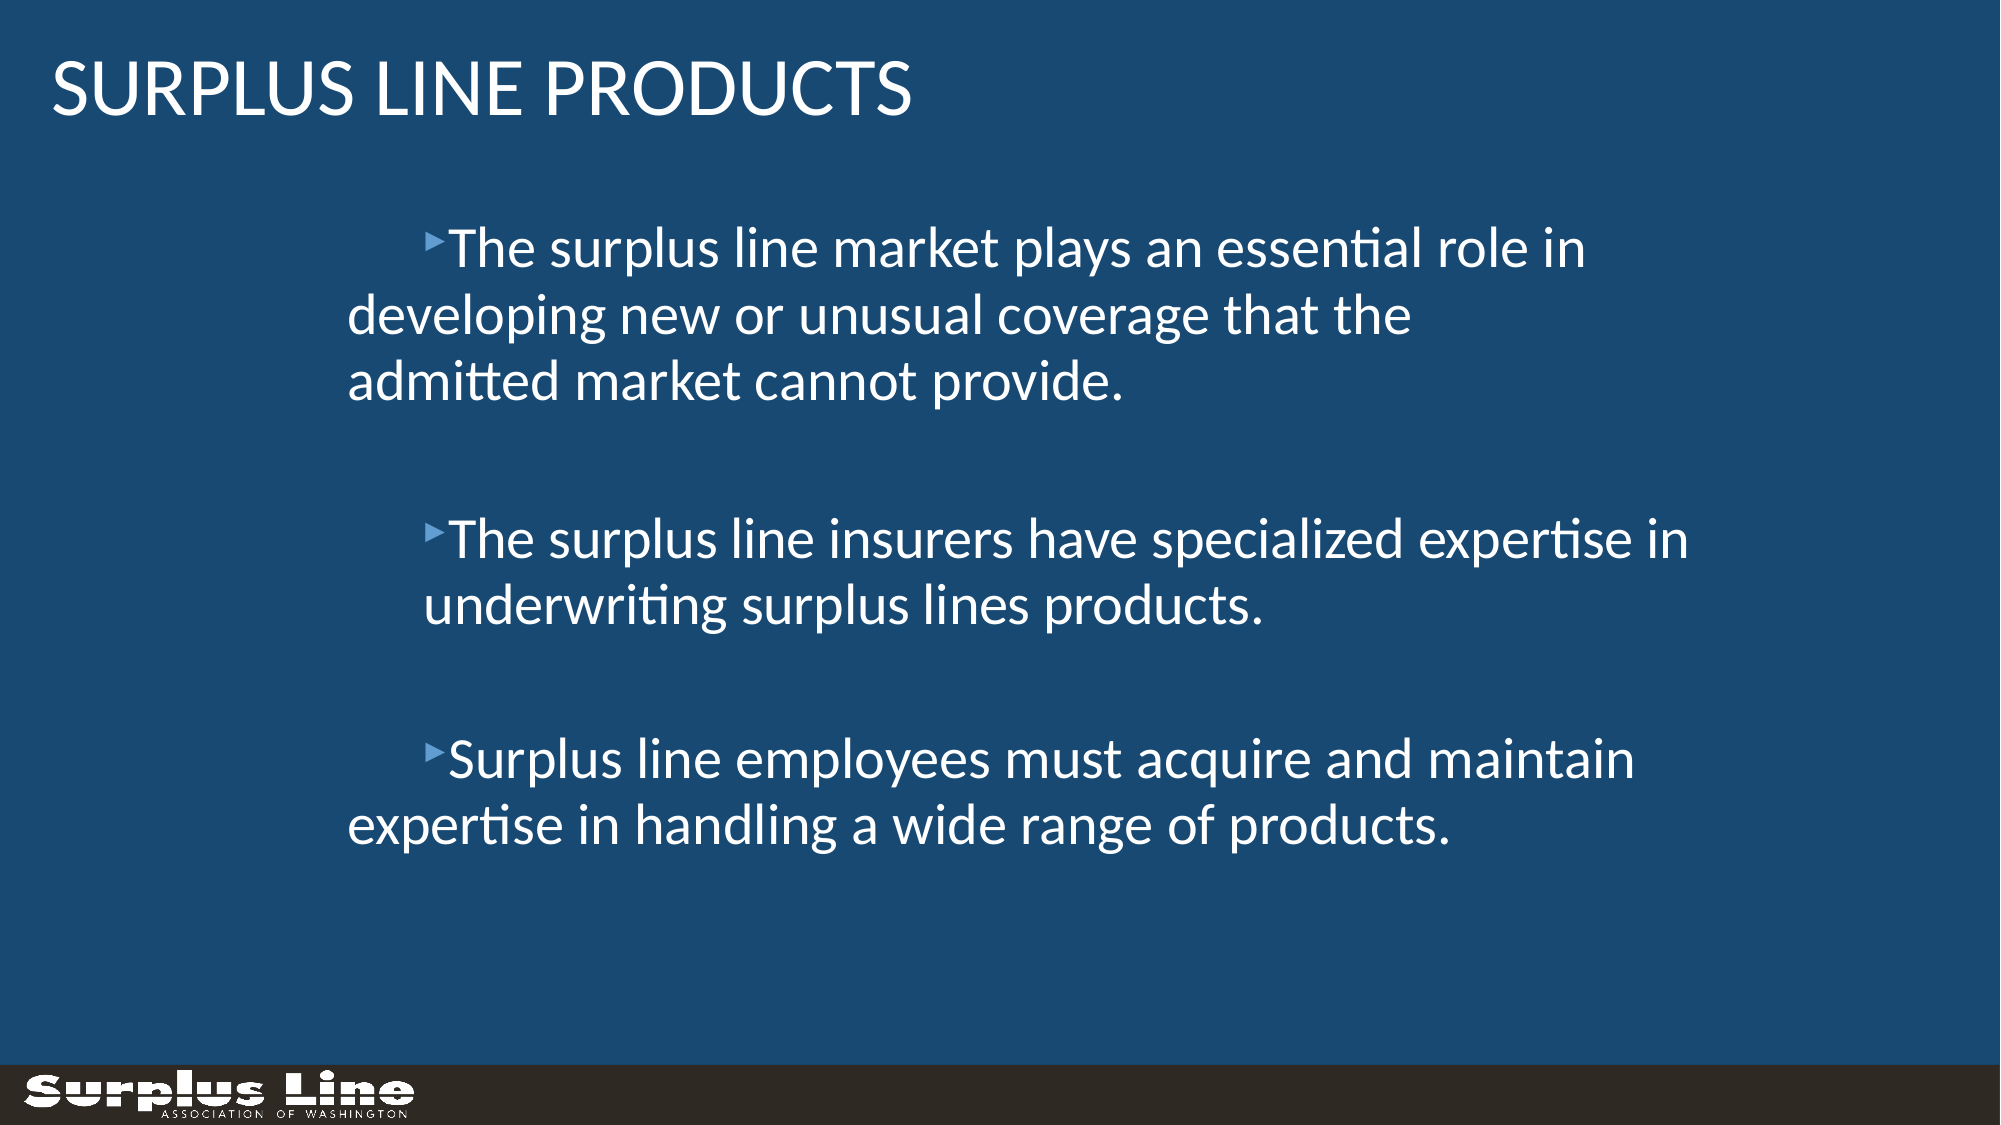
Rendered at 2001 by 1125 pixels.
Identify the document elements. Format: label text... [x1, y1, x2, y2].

text_box The surplus line market plays an essential role in developing new or unusual coverage that the admitted market cannot provide. The surplus line insurers have specialized expertise in underwriting surplus lines products. Surplus line employees must acquire and maintain expertise in handling a wide range of products. [330, 207, 1821, 865]
picture [24, 1070, 414, 1119]
text_box SURPLUS LINE PRODUCTS [36, 24, 1278, 140]
